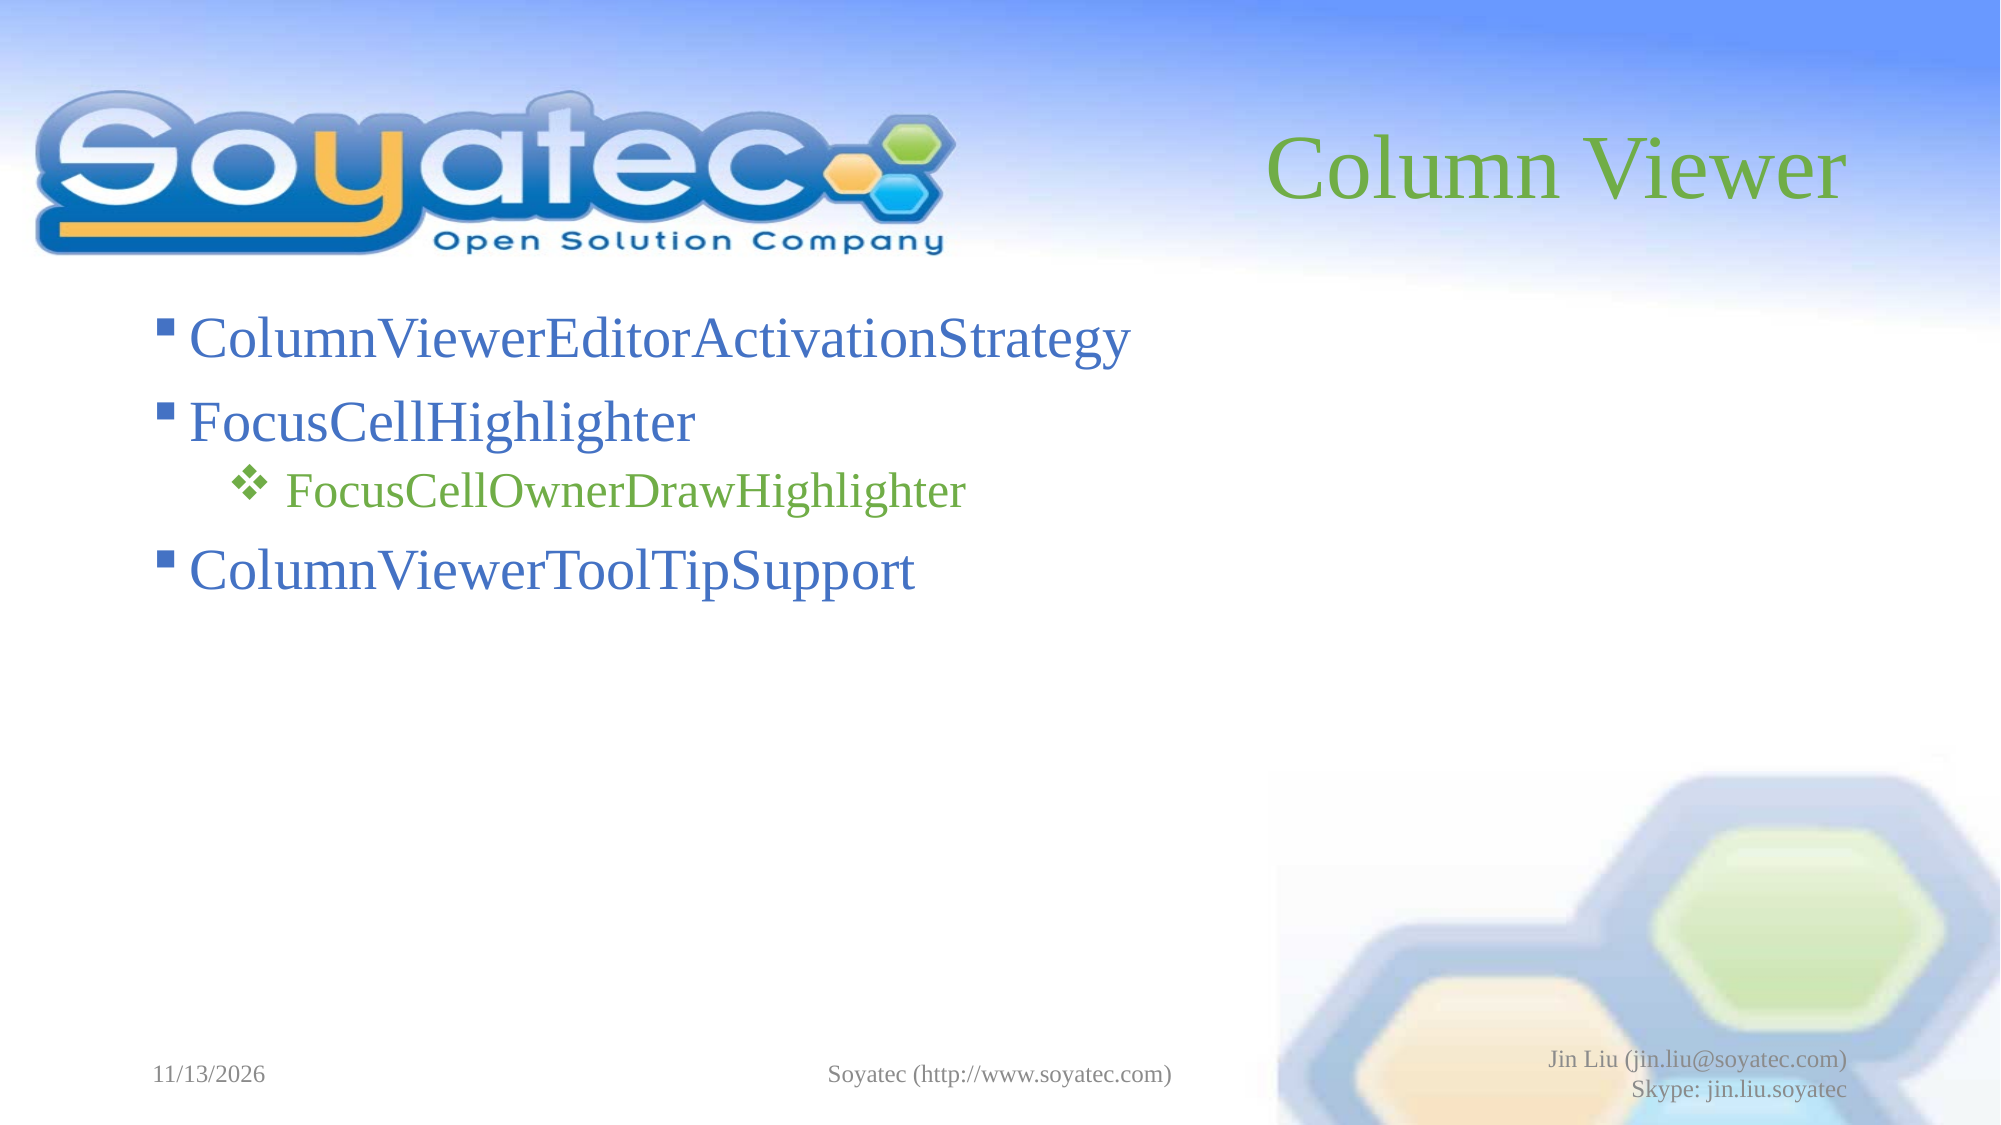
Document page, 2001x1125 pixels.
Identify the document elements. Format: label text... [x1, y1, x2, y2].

slide_number Jin Liu (jin.liu@soyatec.com) Skype: jin.liu.soyatec [1412, 1042, 1863, 1103]
title Column Viewer [968, 59, 1863, 278]
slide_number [137, 1042, 588, 1103]
list ColumnViewerEditorActivationStrategy FocusCellHighlighter FocusCellOwnerDrawHighlighter ColumnViewerToolTipSupport [137, 299, 1863, 1014]
footer Soyatec (http://www.soyatec.com) [662, 1042, 1338, 1103]
picture [0, 0, 2001, 1125]
